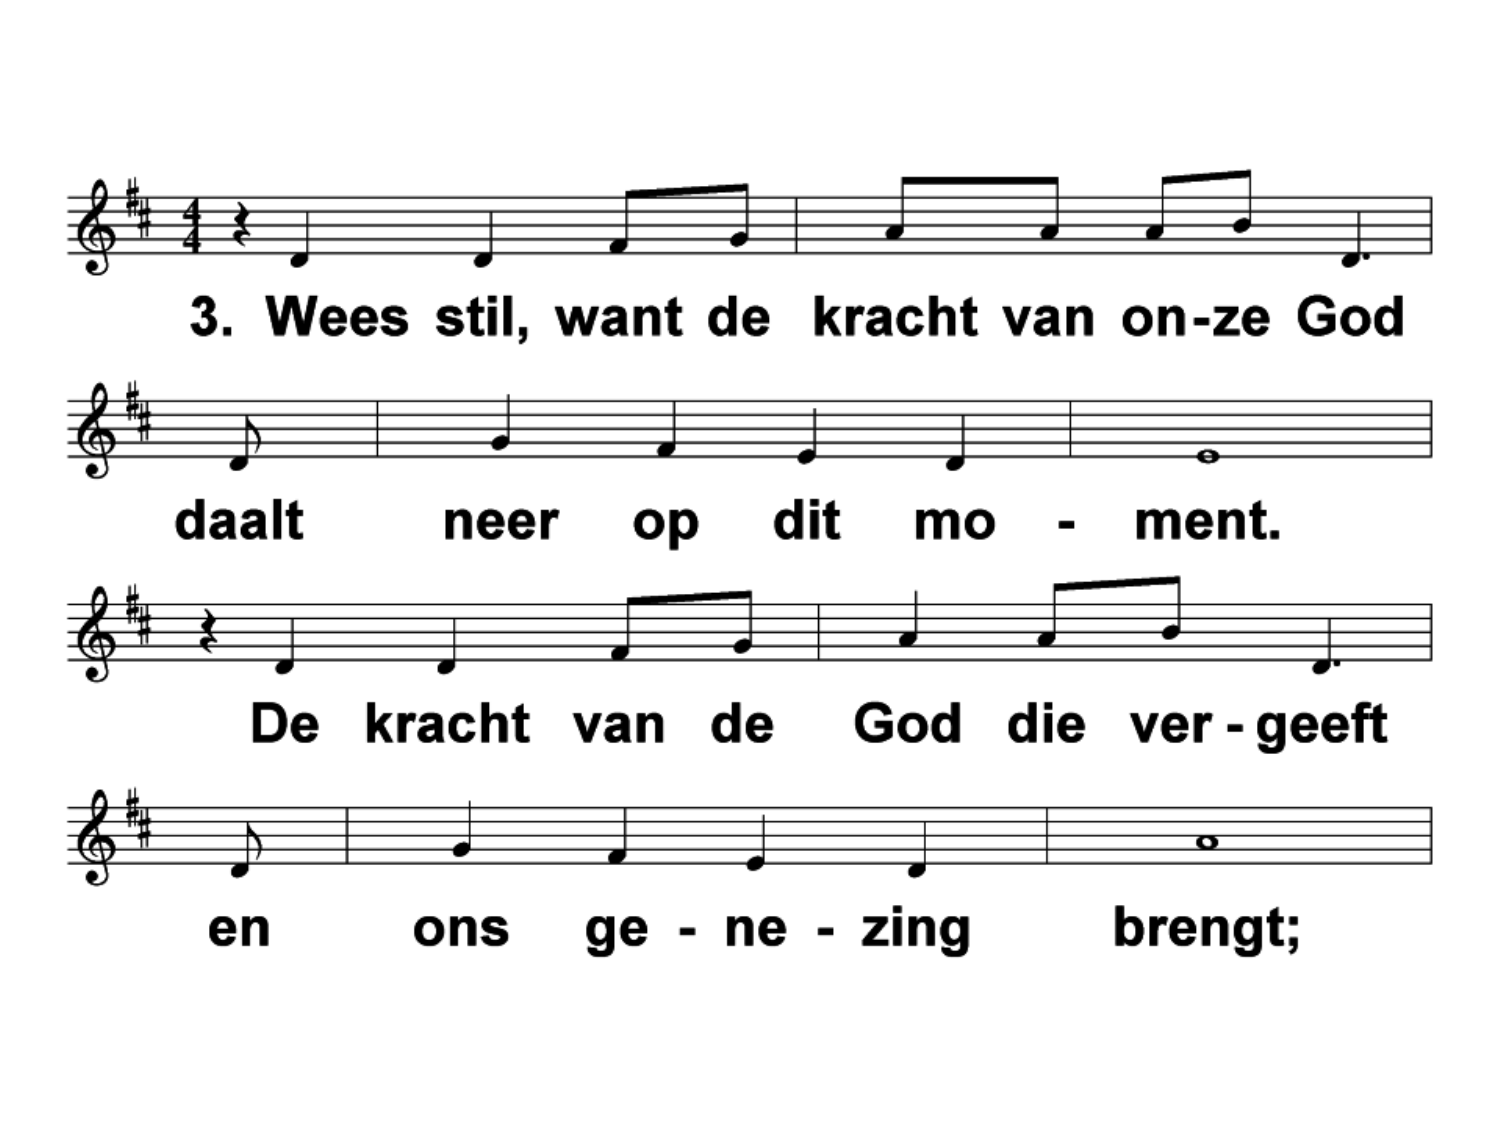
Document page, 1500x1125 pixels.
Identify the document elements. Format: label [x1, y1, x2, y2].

picture [61, 160, 1439, 965]
